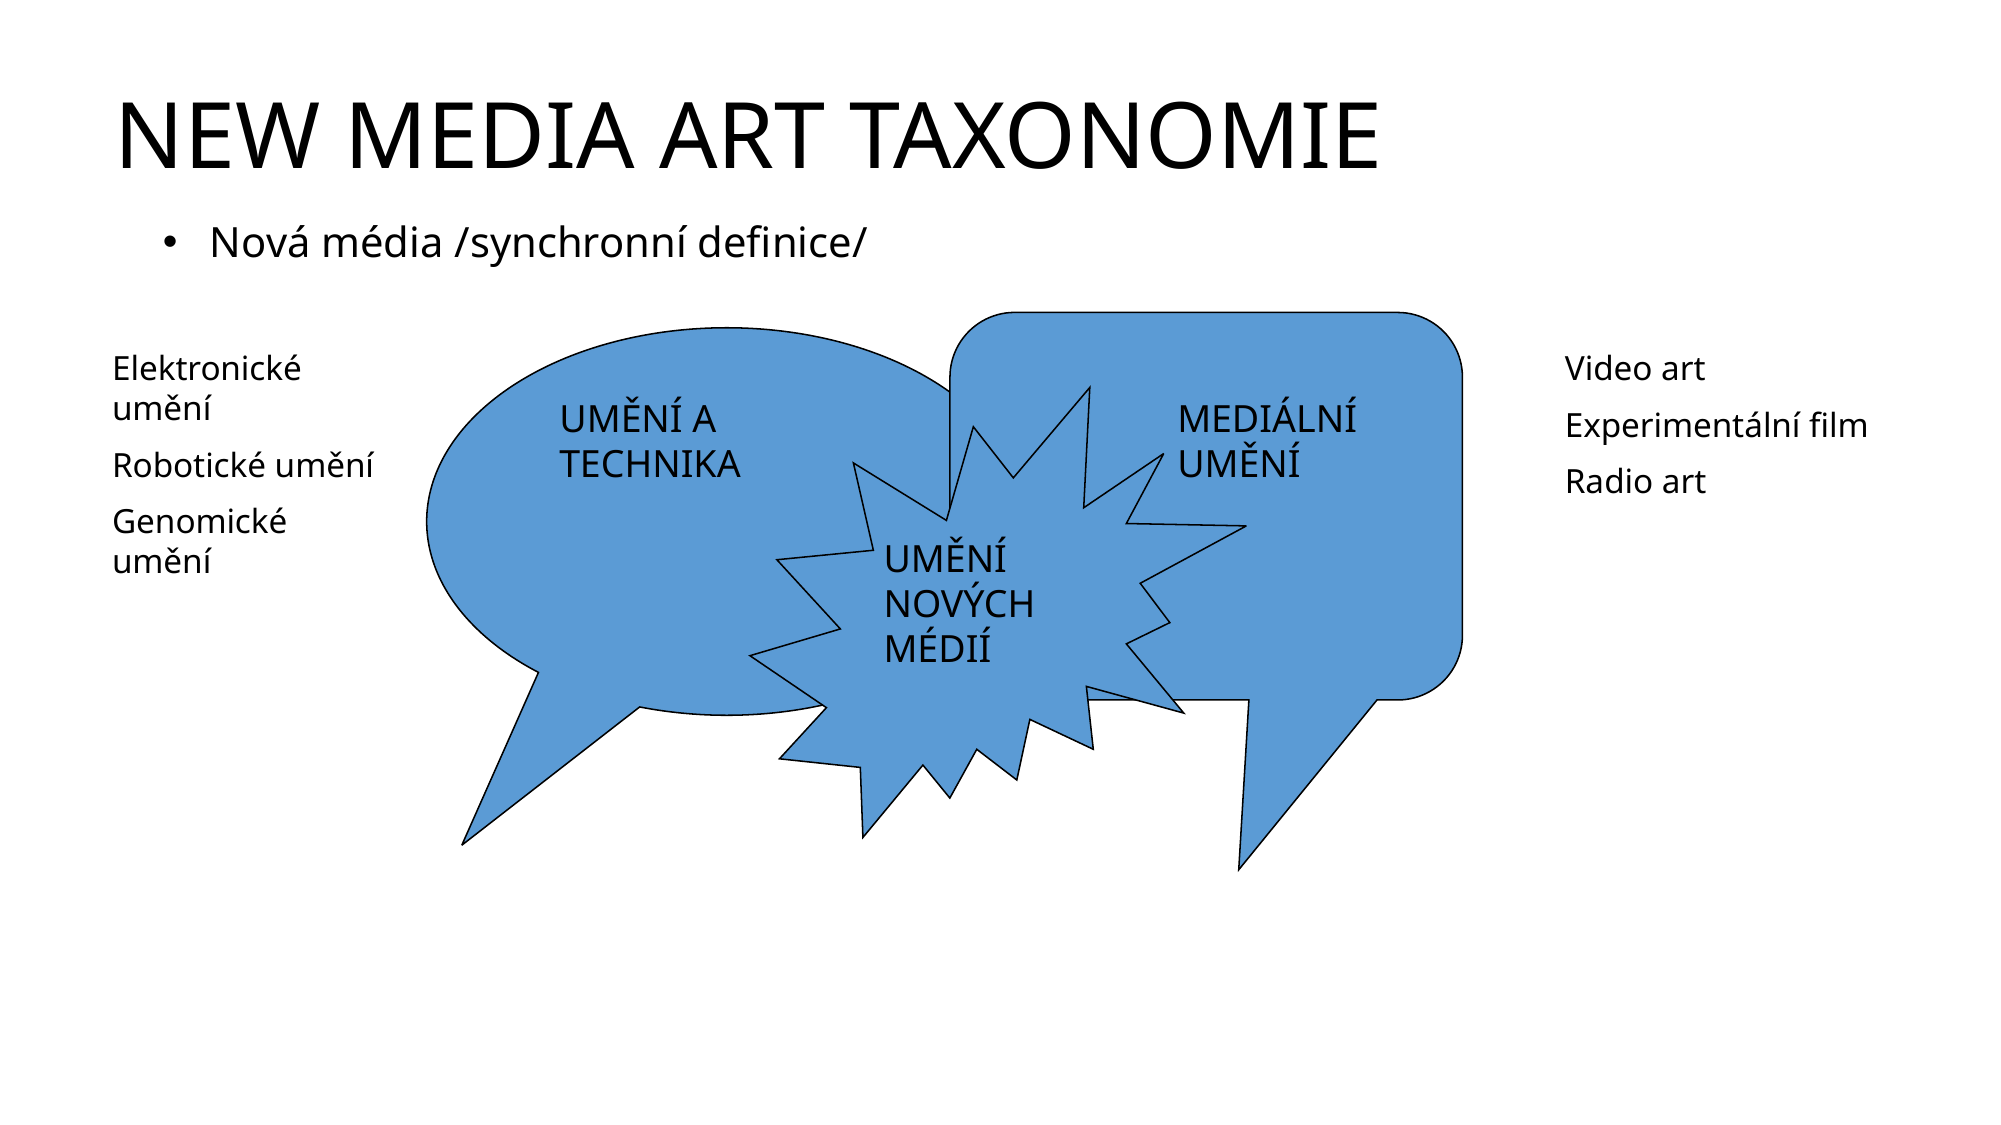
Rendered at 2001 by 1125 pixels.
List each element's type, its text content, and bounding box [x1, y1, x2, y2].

text_box MEDIÁLNÍ UMĚNÍ [1162, 387, 1413, 493]
text_box UMĚNÍ NOVÝCH MÉDIÍ [868, 528, 1088, 678]
text_box Elektronické umění Robotické umění Genomické umění [97, 339, 398, 588]
text_box UMĚNÍ A TECHNIKA [544, 387, 838, 493]
text_box [749, 387, 1247, 838]
title NEW MEDIA ART TAXONOMIE [99, 45, 1900, 233]
text_box Nová média /synchronní definice/ [148, 208, 883, 274]
text_box [949, 312, 1463, 870]
text_box [426, 327, 949, 846]
text_box Video art Experimentální film Radio art [1549, 339, 2000, 508]
